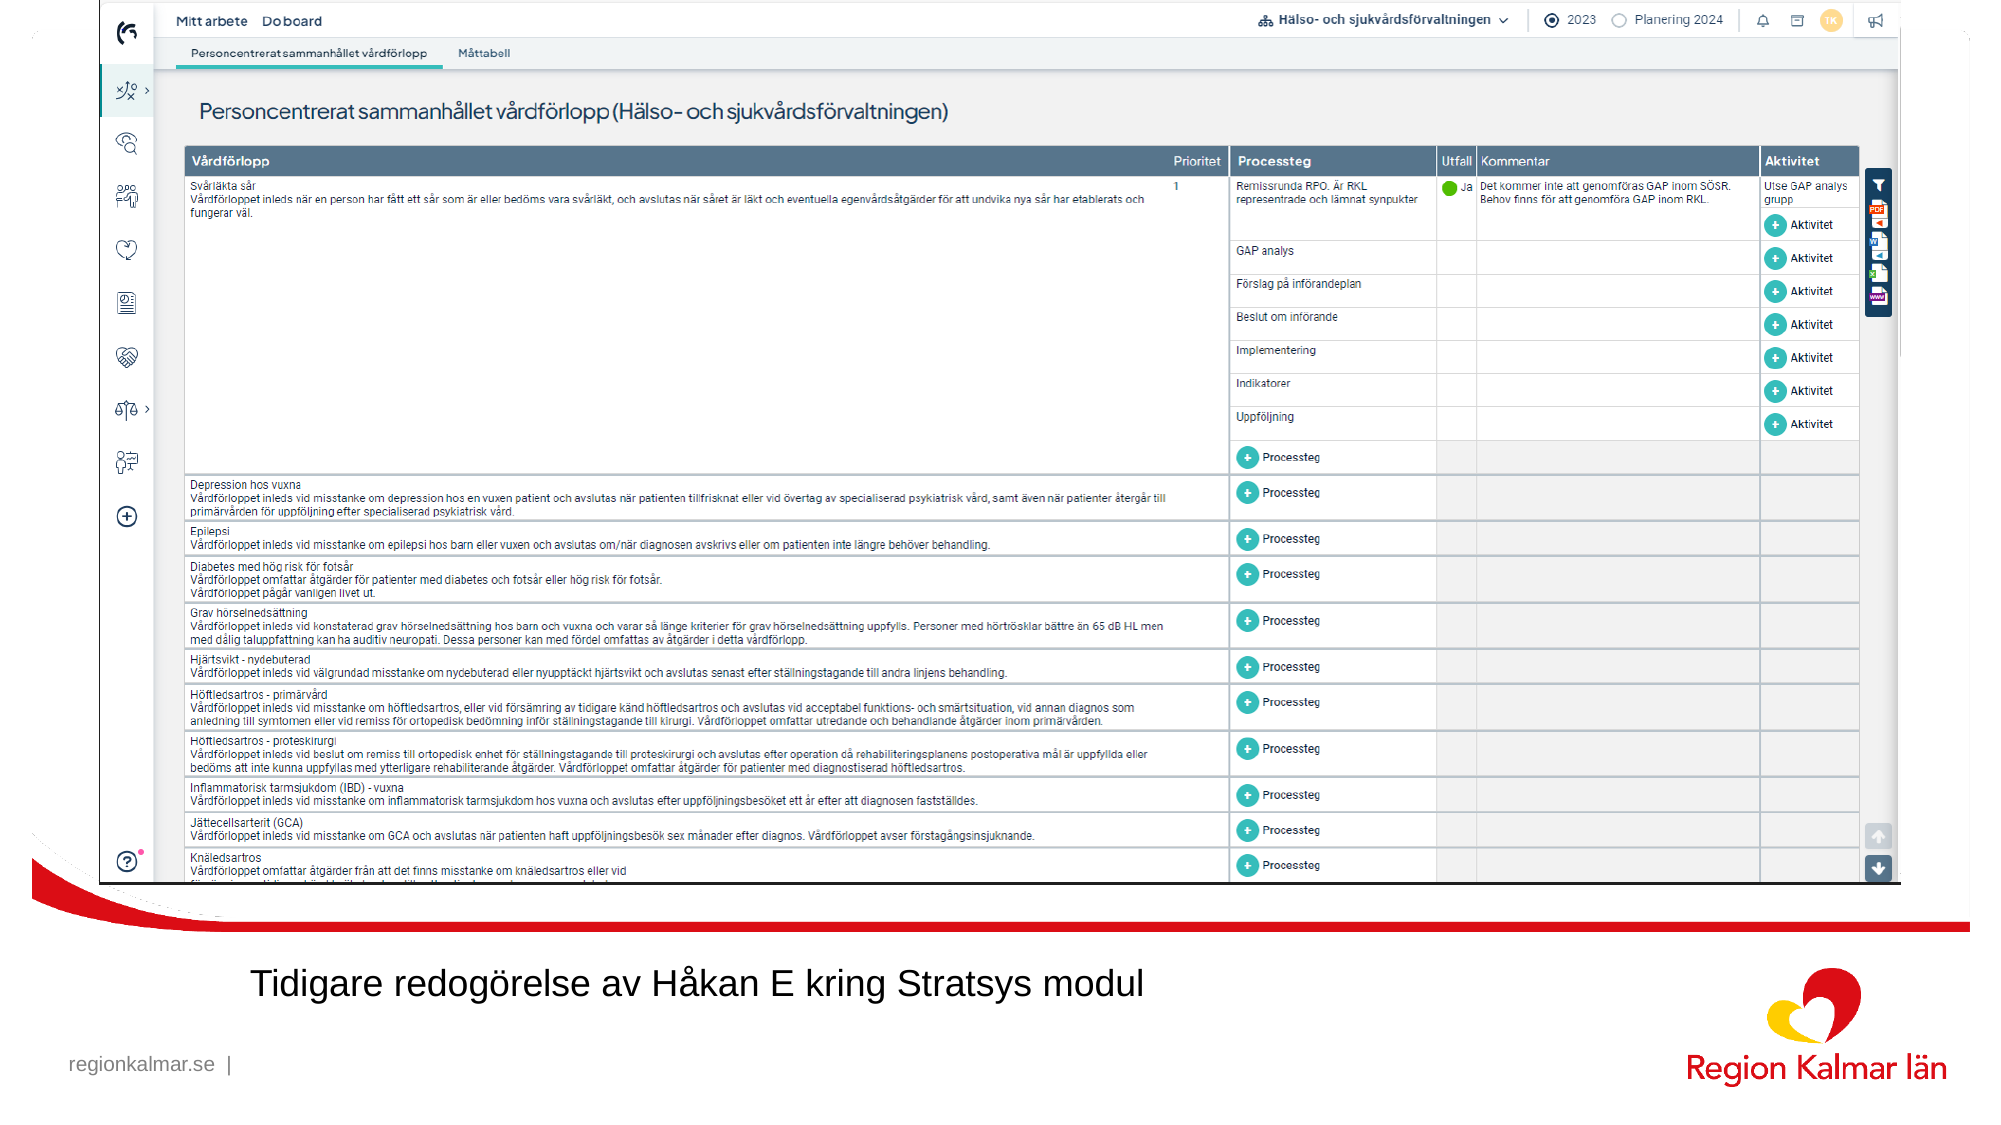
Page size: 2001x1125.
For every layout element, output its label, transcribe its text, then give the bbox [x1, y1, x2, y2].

text_box Tidigare redogörelse av Håkan E kring Stratsys modul [235, 951, 1549, 1012]
picture [0, 0, 2000, 1125]
